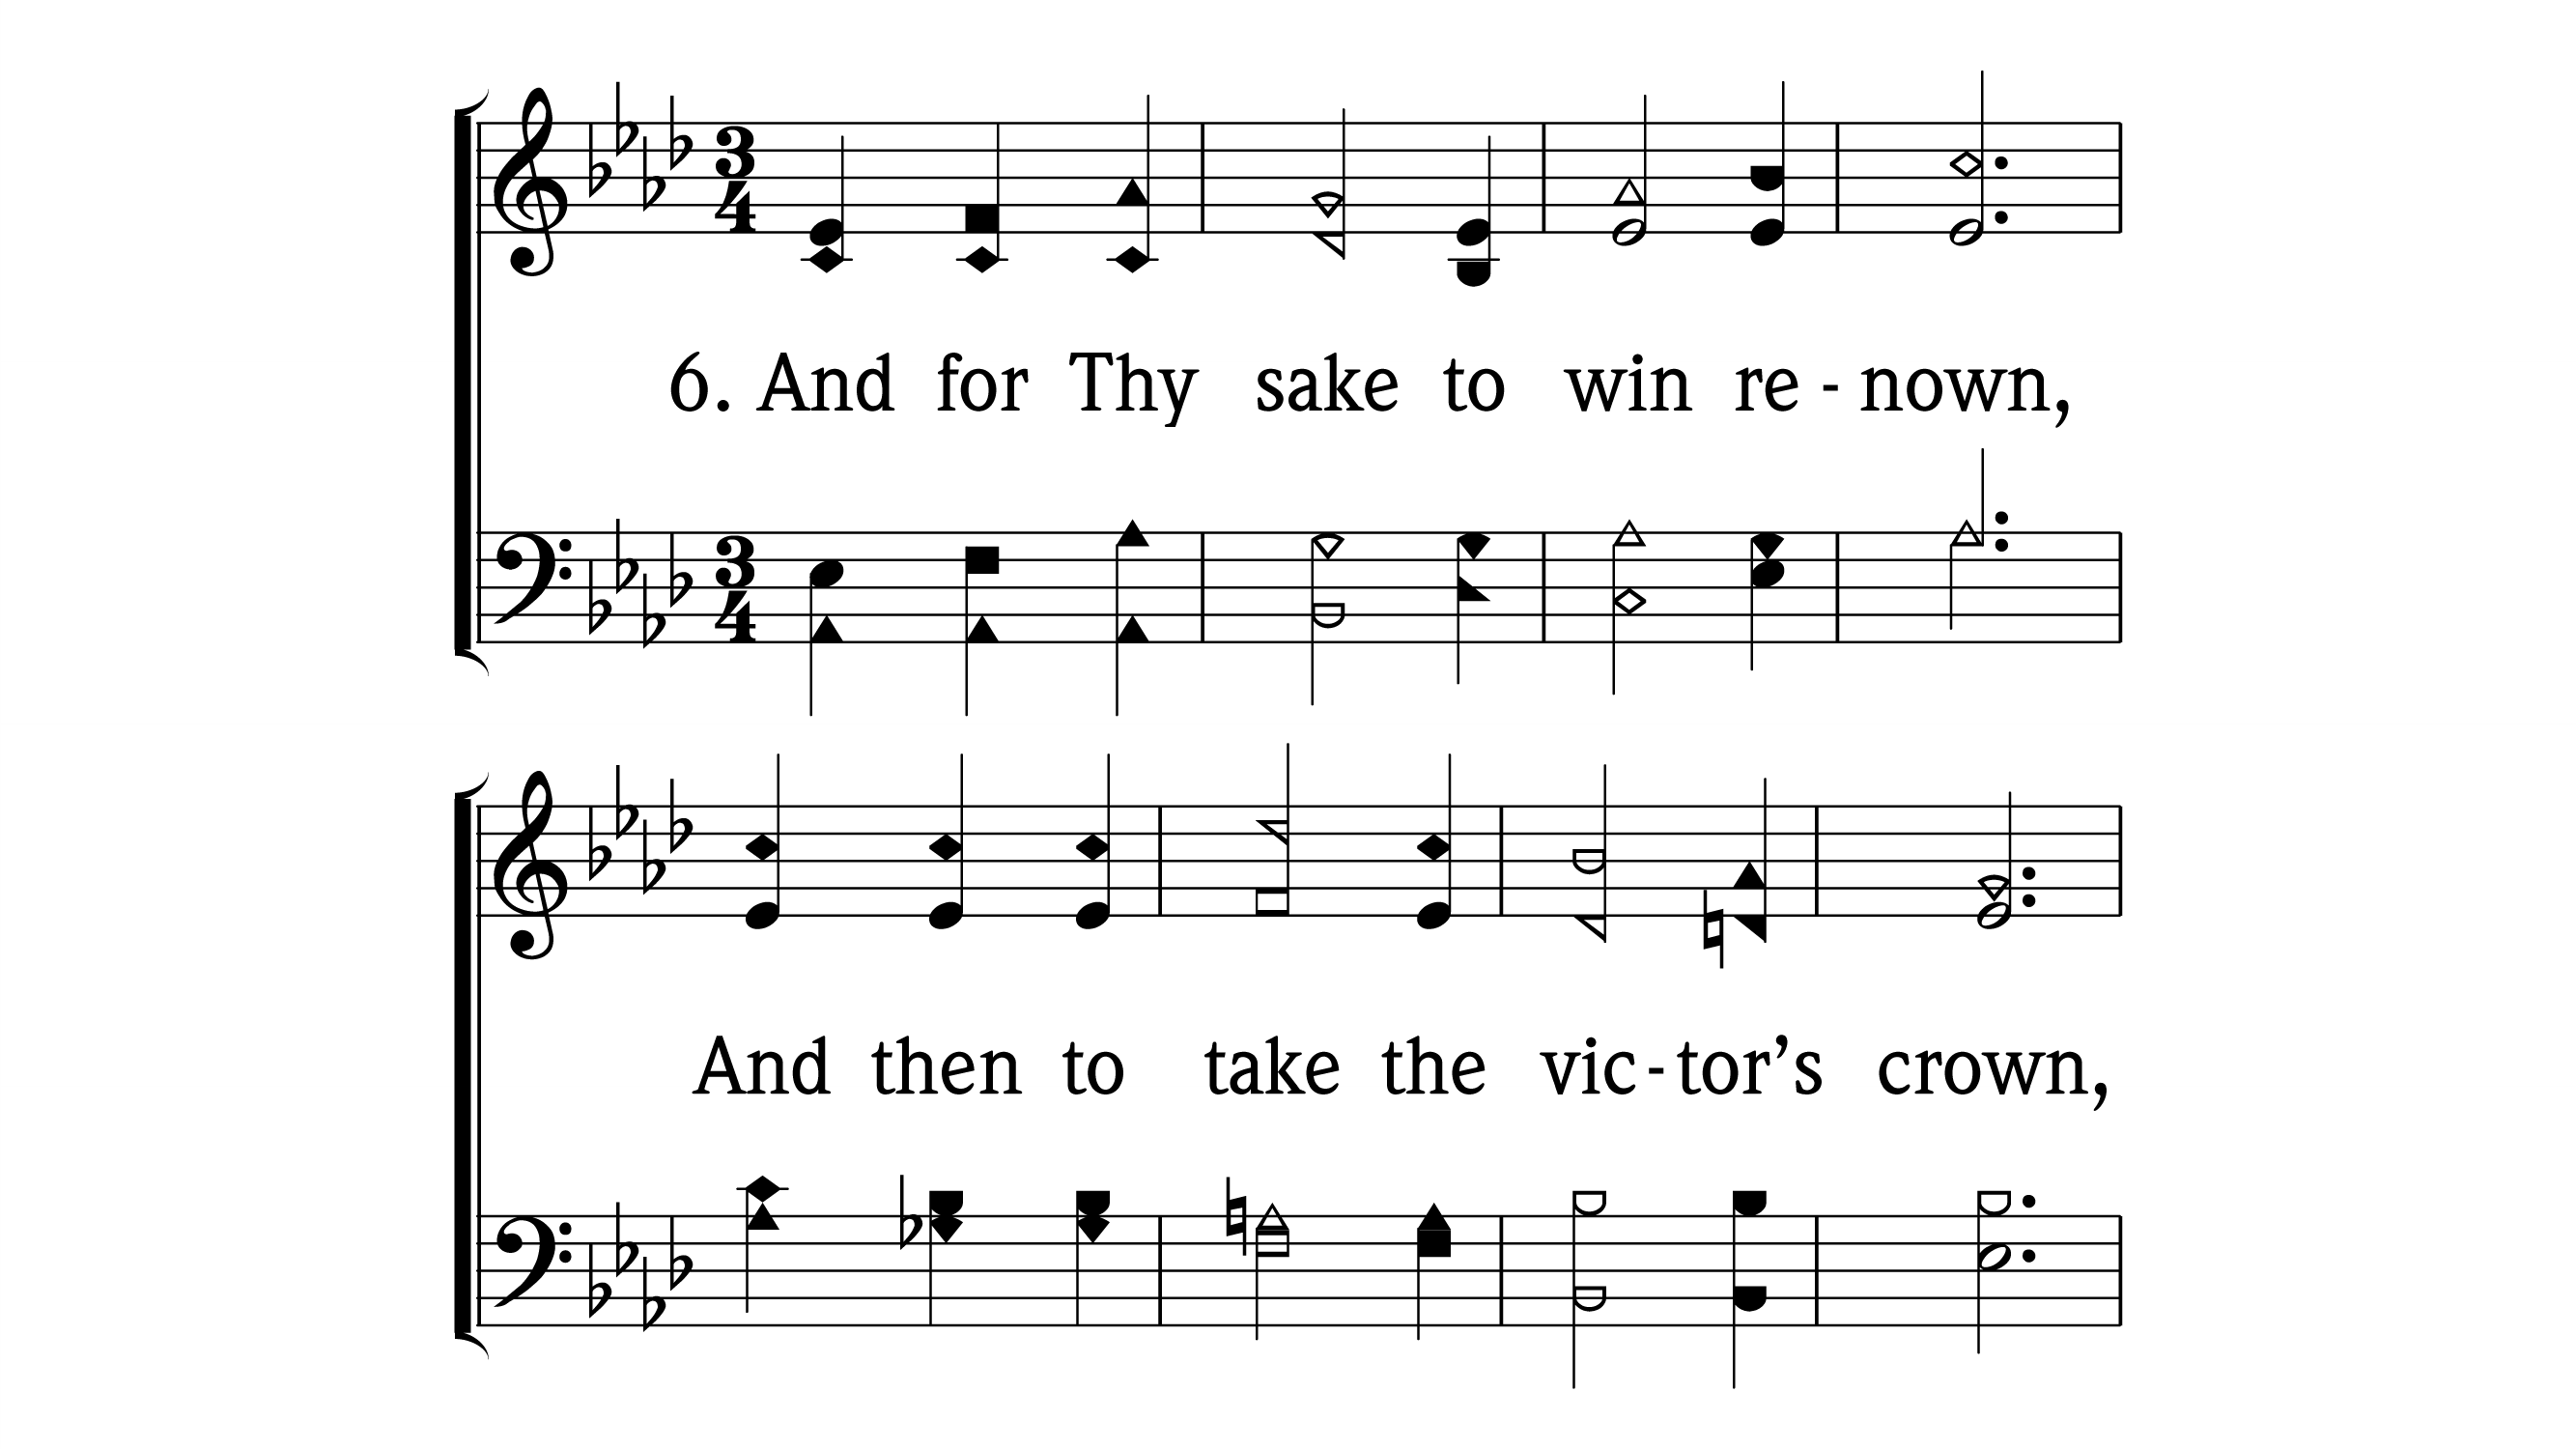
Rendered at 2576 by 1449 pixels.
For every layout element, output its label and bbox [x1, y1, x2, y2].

text_box [0, 0, 2576, 1449]
